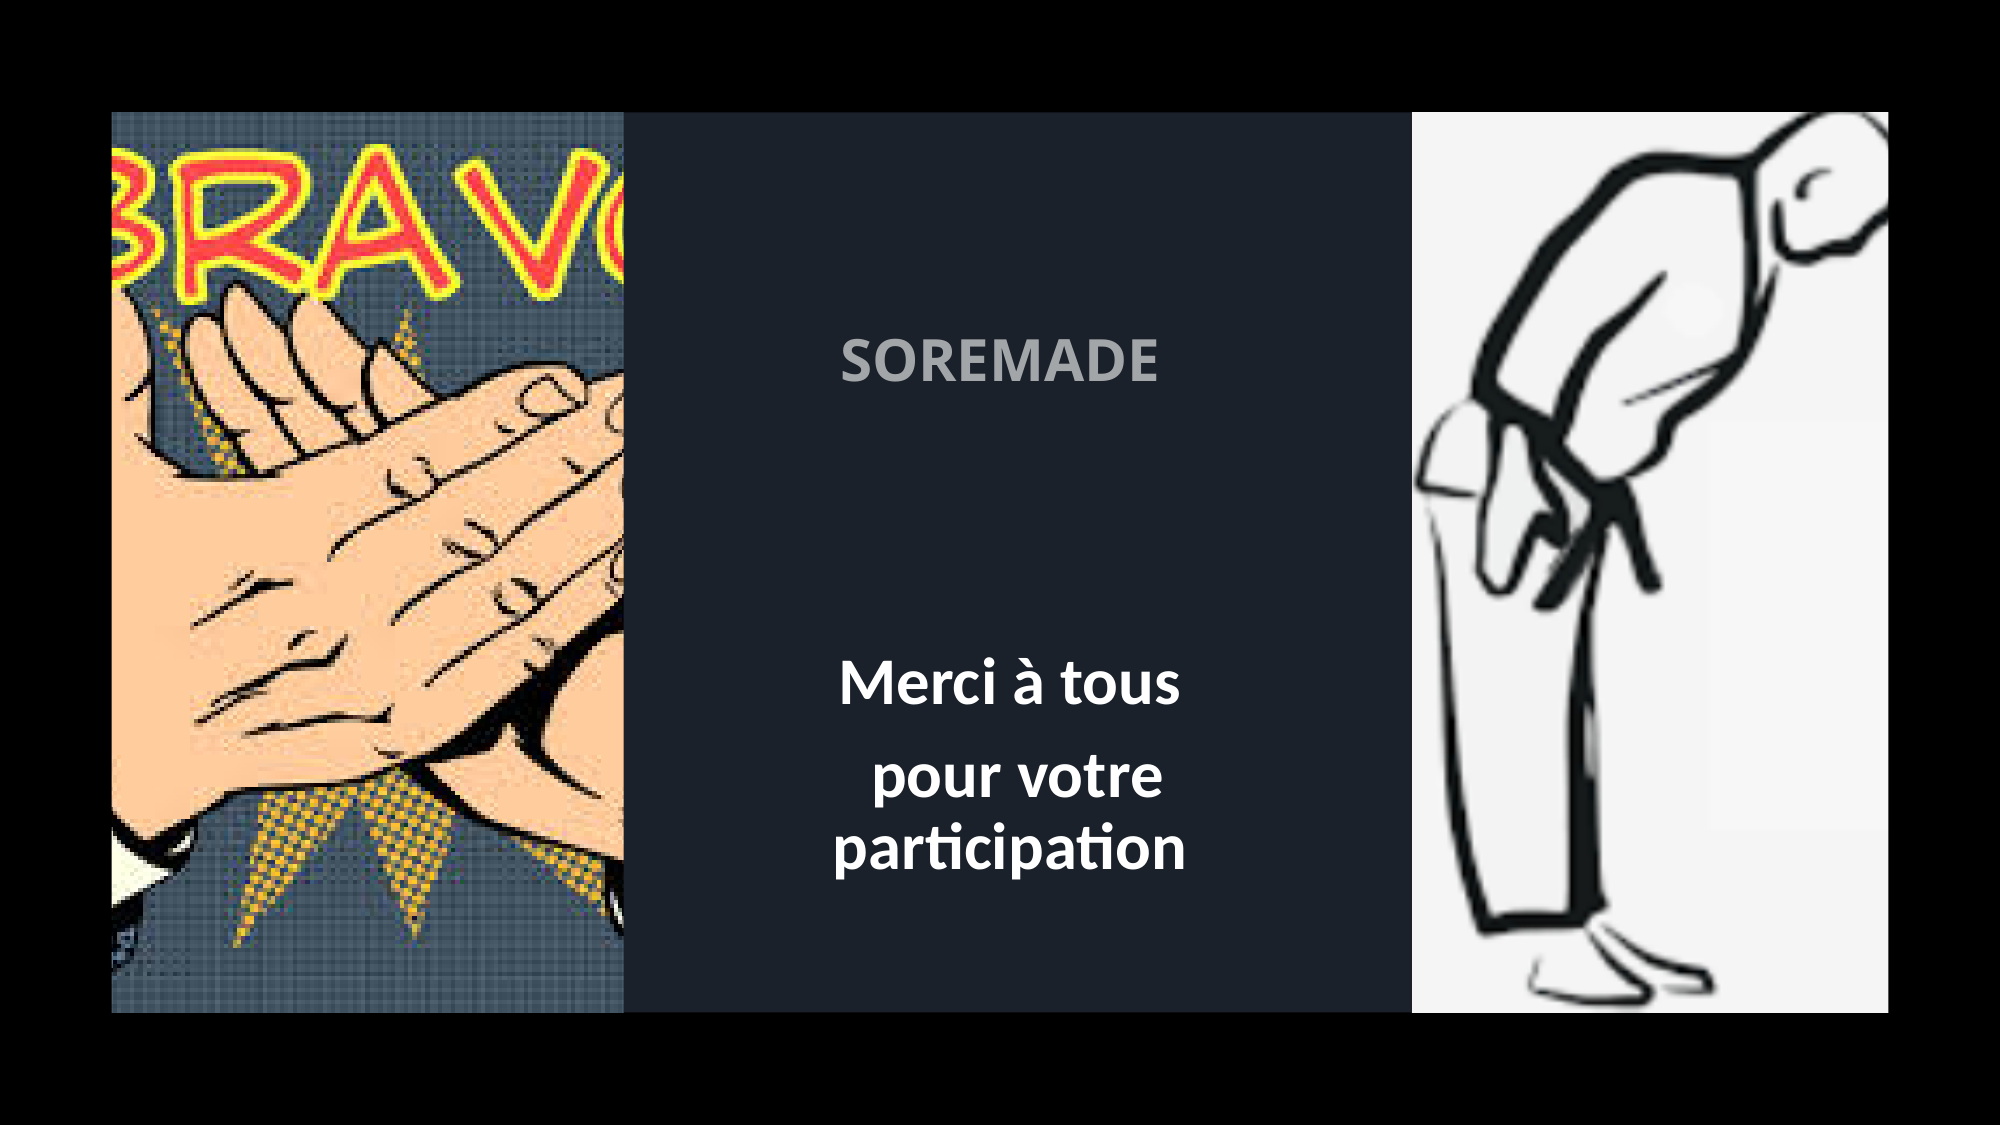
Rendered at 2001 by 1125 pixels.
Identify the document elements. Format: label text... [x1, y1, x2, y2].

picture [111, 112, 624, 1013]
picture [1411, 112, 1889, 1013]
list Merci à tous pour votre participation [691, 639, 1344, 919]
text_box [589, 111, 1412, 1013]
text_box [0, 0, 2000, 1125]
title SOREMADE [670, 177, 1330, 402]
